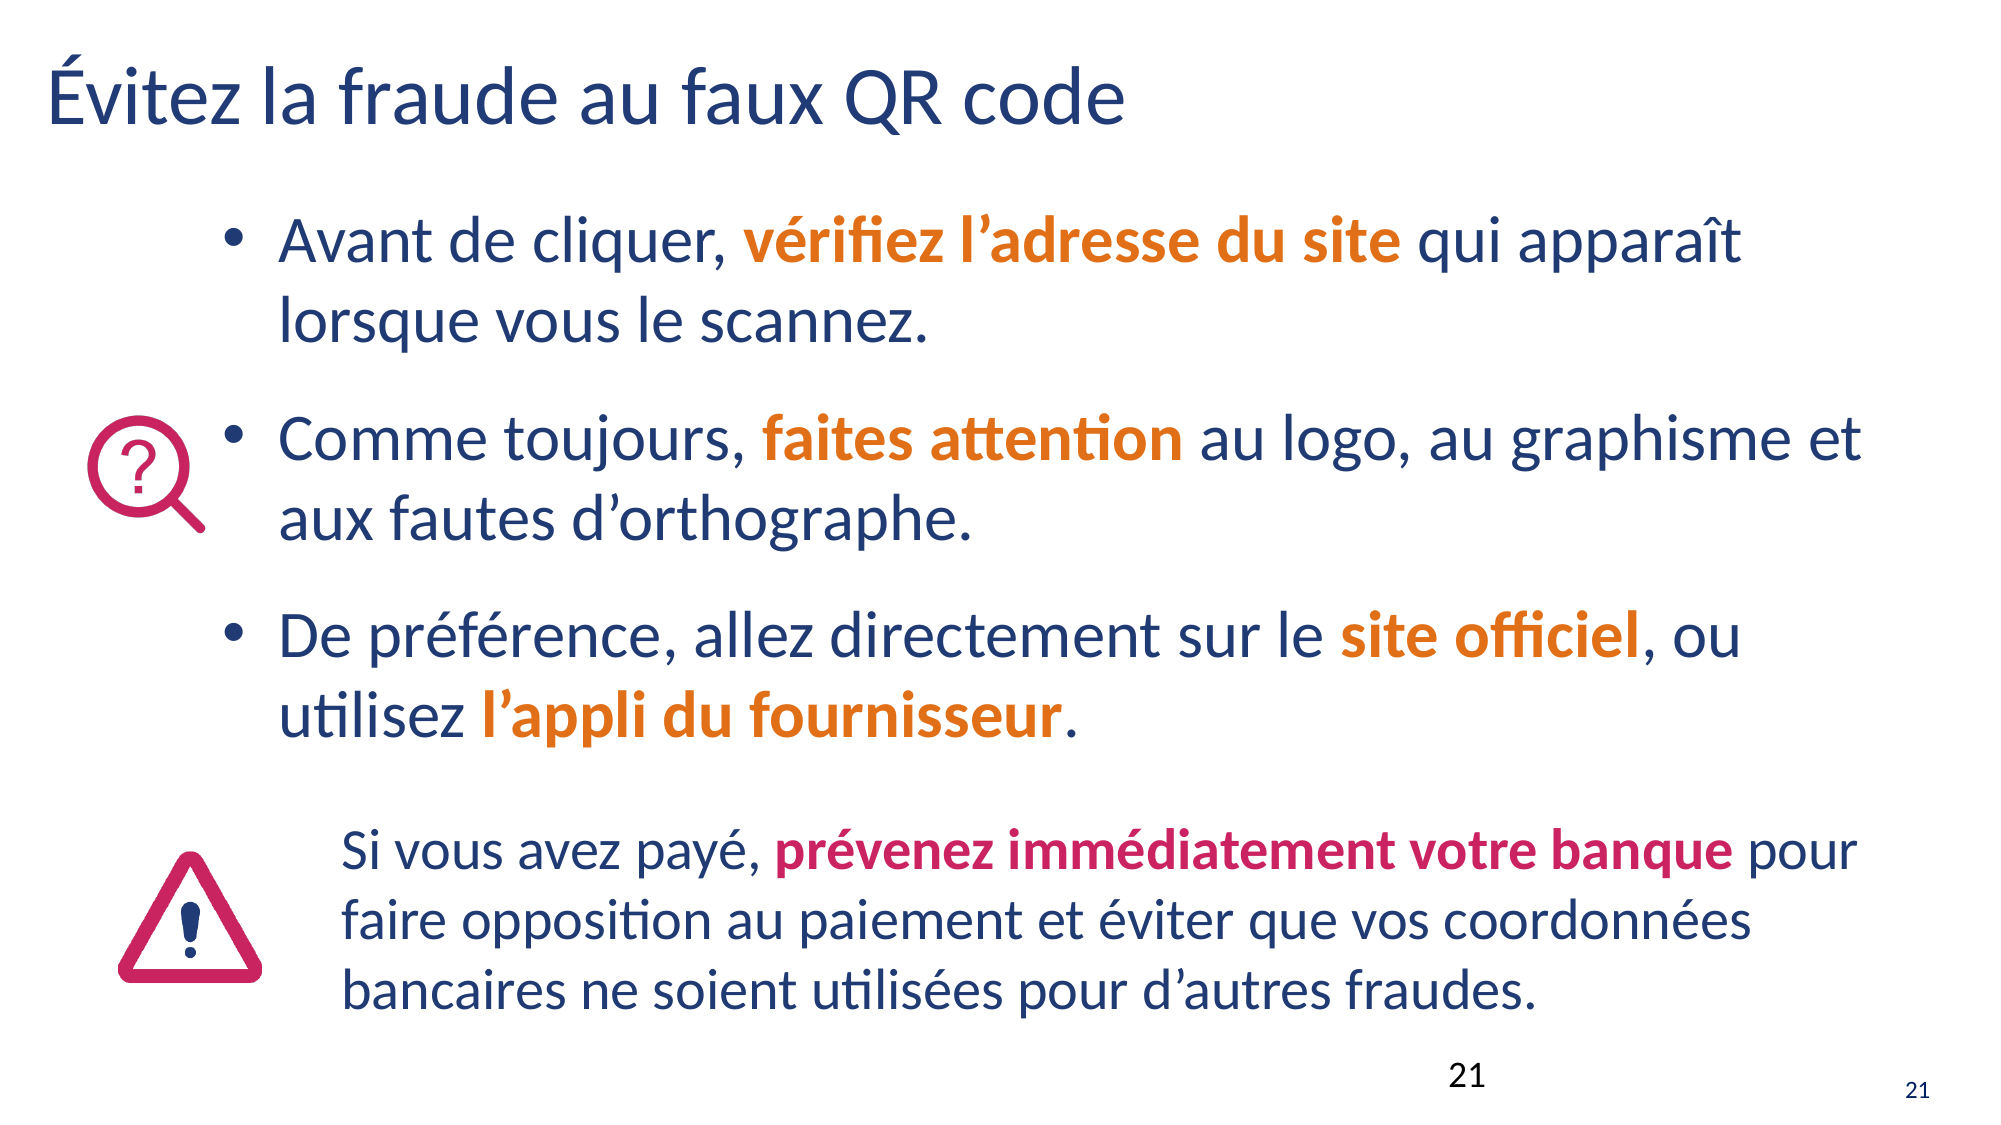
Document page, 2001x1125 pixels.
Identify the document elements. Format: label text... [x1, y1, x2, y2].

picture [118, 845, 262, 990]
slide_number 21 [1433, 1042, 1900, 1103]
title Évitez la fraude au faux QR code [31, 0, 1832, 185]
picture [85, 413, 208, 536]
text_box Si vous avez payé, prévenez immédiatement votre banque pour faire opposition au paiement et éviter que vos coordonnées bancaires ne soient utilisées pour d’autres fraudes. [326, 803, 1922, 1029]
text_box Avant de cliquer, vérifiez l’adresse du site qui apparaît lorsque vous le scannez. Comme toujours, faites attention au logo, au graphisme et aux fautes d’orthographe. De préférence, allez directement sur le site officiel, ou utilisez l’appli du fournisseur. [207, 188, 1904, 876]
